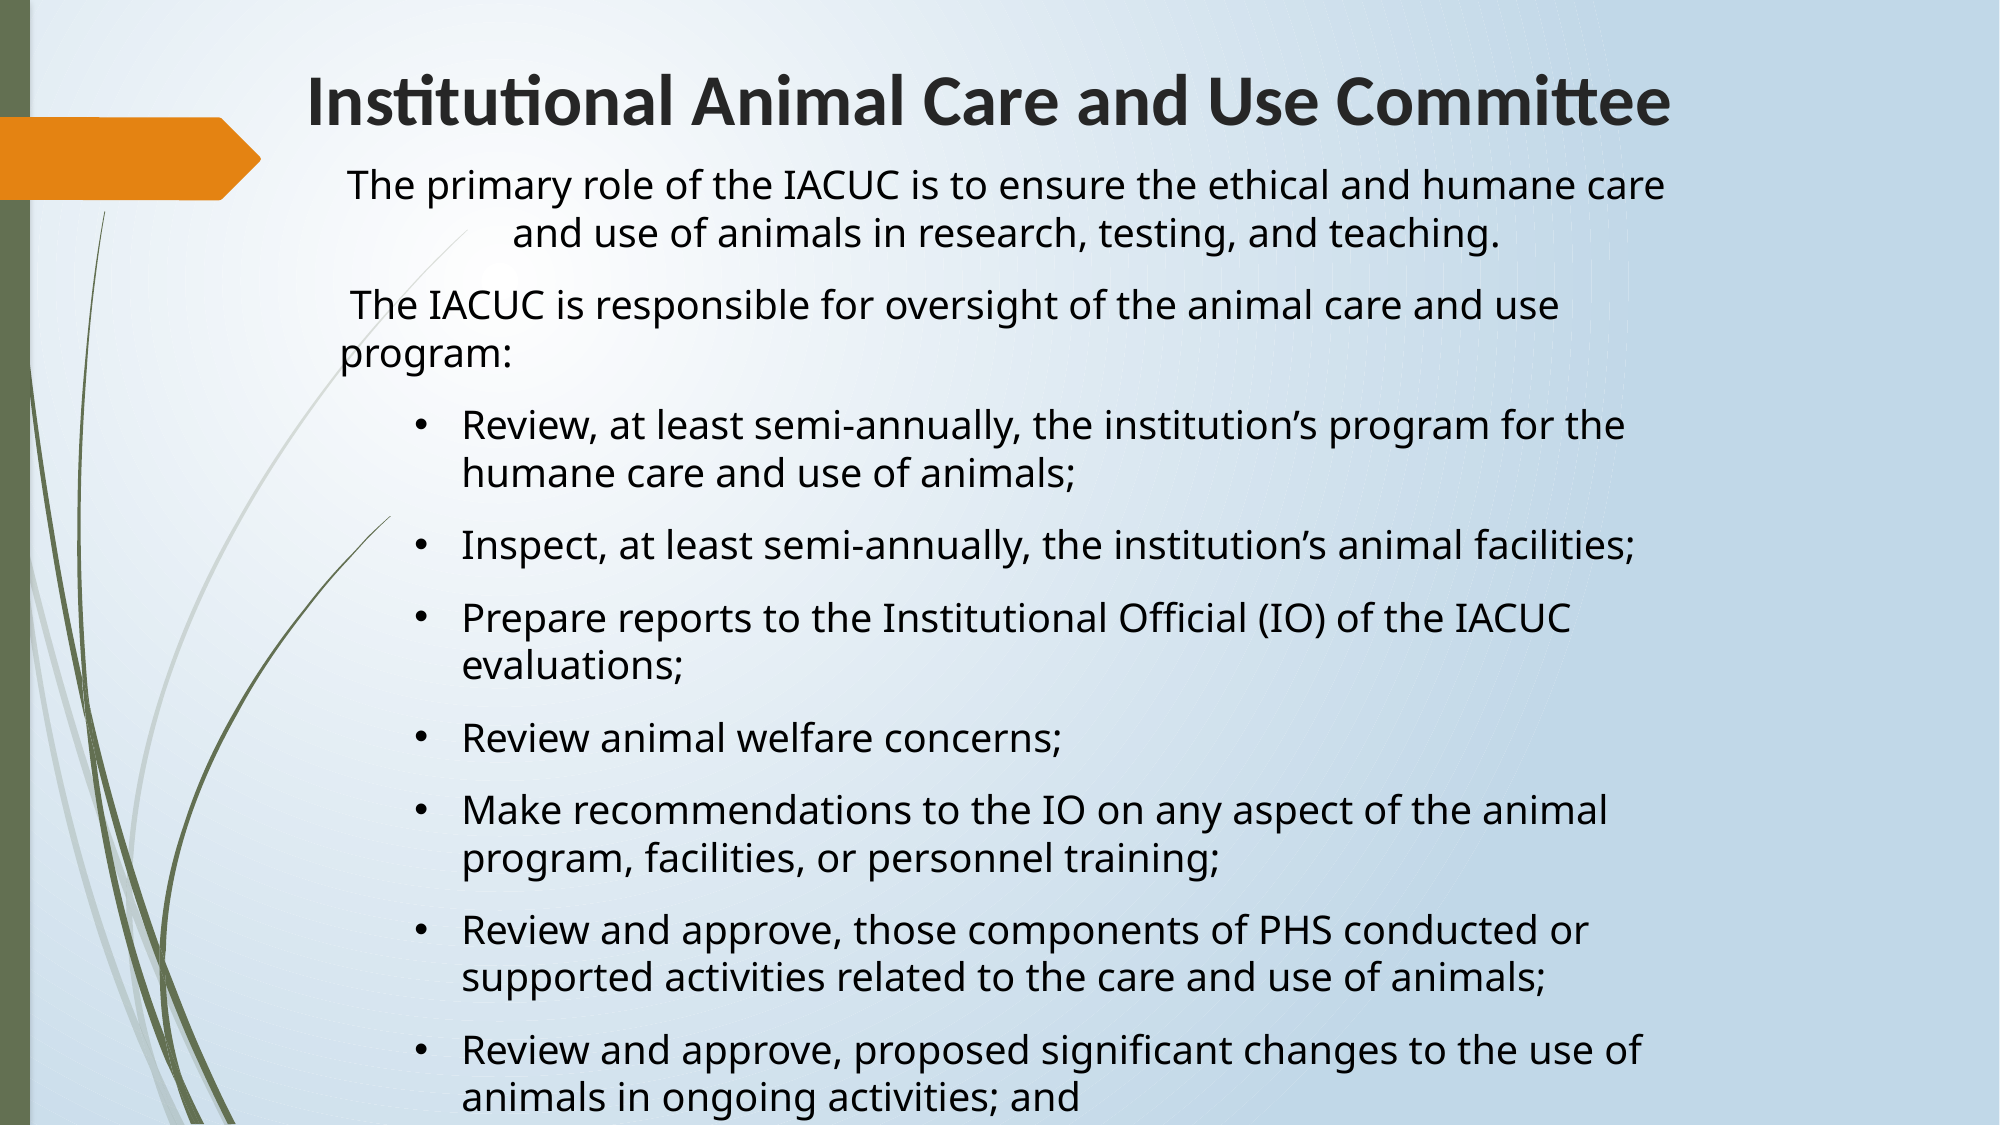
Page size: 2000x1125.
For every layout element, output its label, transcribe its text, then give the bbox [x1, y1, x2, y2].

text_box The primary role of the IACUC is to ensure the ethical and humane care and use of animals in research, testing, and teaching. The IACUC is responsible for oversight of the animal care and use program: Review, at least semi-annually, the institution’s program for the humane care and use of animals; Inspect, at least semi-annually, the institution’s animal facilities; Prepare reports to the Institutional Official (IO) of the IACUC evaluations; Review animal welfare concerns; Make recommendations to the IO on any aspect of the animal program, facilities, or personnel training; Review and approve, those components of PHS conducted or supported activities related to the care and use of animals; Review and approve, proposed significant changes to the use of animals in ongoing activities; and Authorized to suspend an activity involving animals. [324, 152, 1690, 1125]
title Institutional Animal Care and Use Committee [291, 45, 1727, 153]
